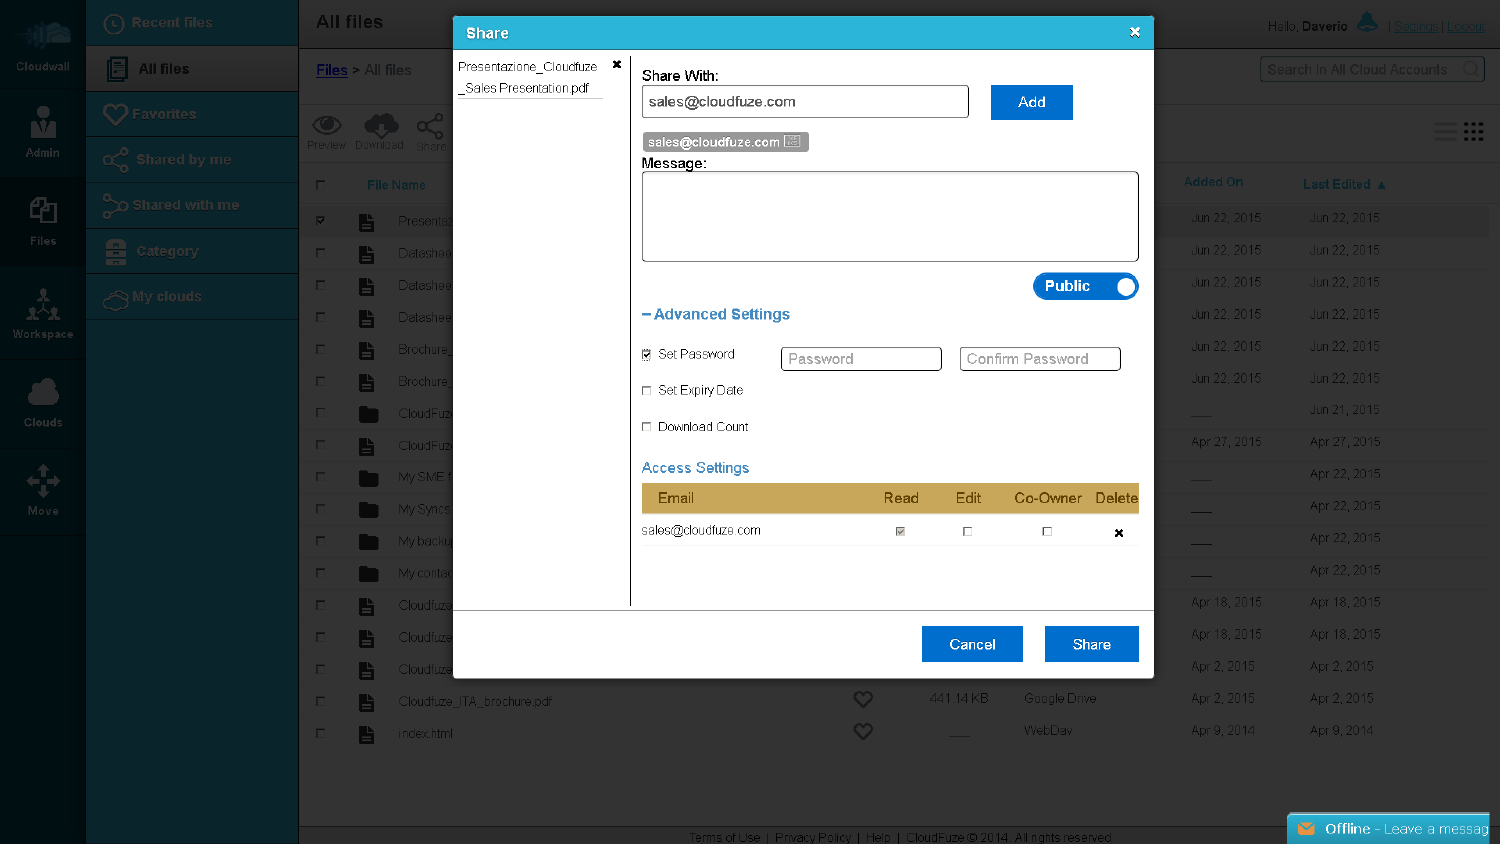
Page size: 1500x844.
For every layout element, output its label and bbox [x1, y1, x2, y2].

list [0, 0, 1500, 844]
